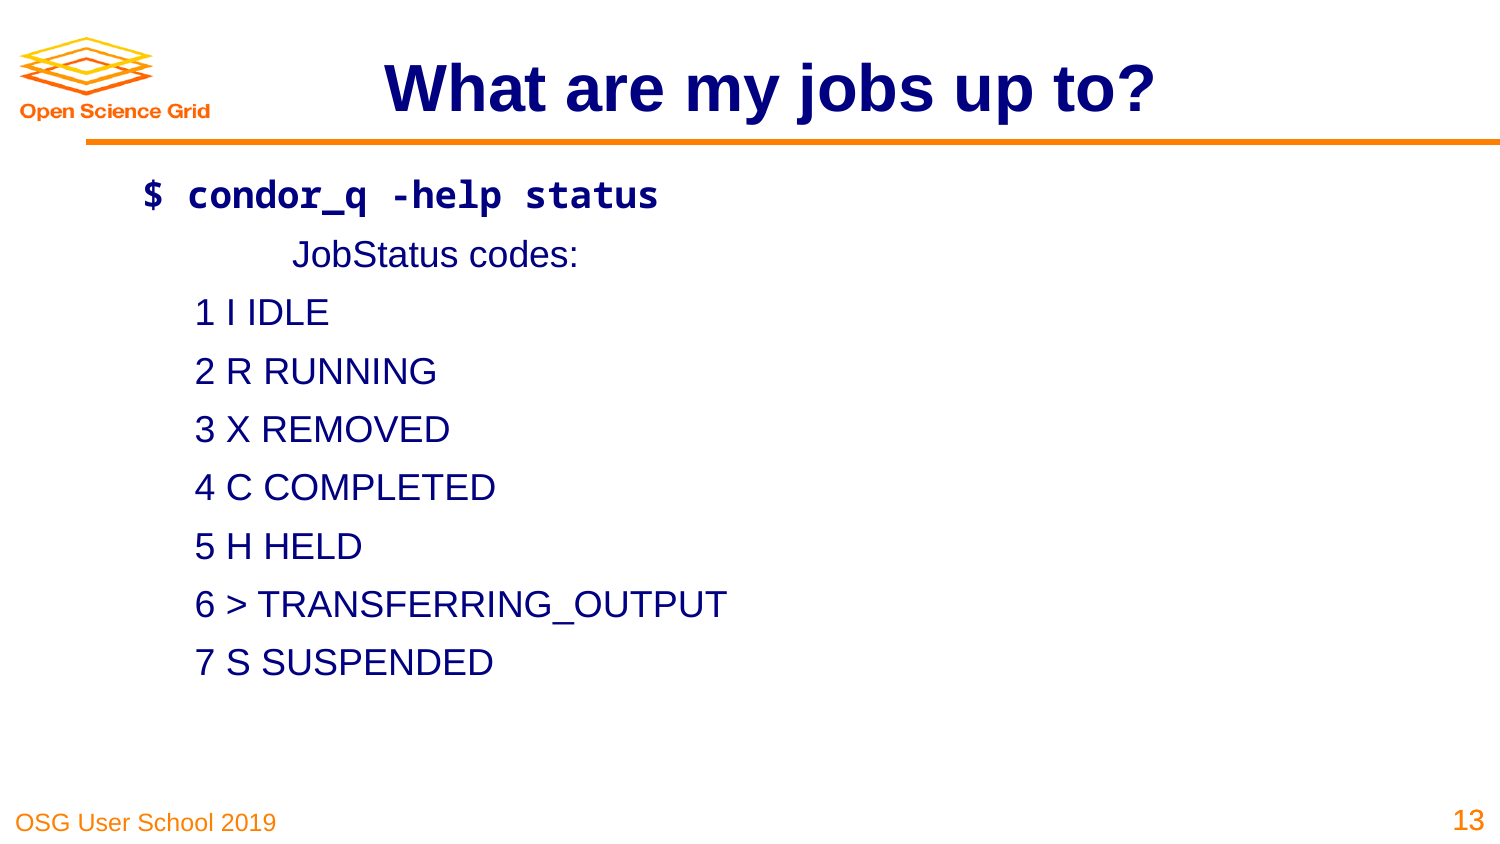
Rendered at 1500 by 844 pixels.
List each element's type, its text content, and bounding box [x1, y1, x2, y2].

picture [0, 20, 201, 134]
title What are my jobs up to? [201, 14, 1342, 155]
slide_number ‹#› [1431, 787, 1500, 844]
list $ condor_q -help status JobStatus codes: 1 I IDLE 2 R RUNNING 3 X REMOVED 4 C COMPLETED 5 H HELD 6 > TRANSFERRING_OUTPUT 7 S SUSPENDED [127, 164, 1403, 741]
